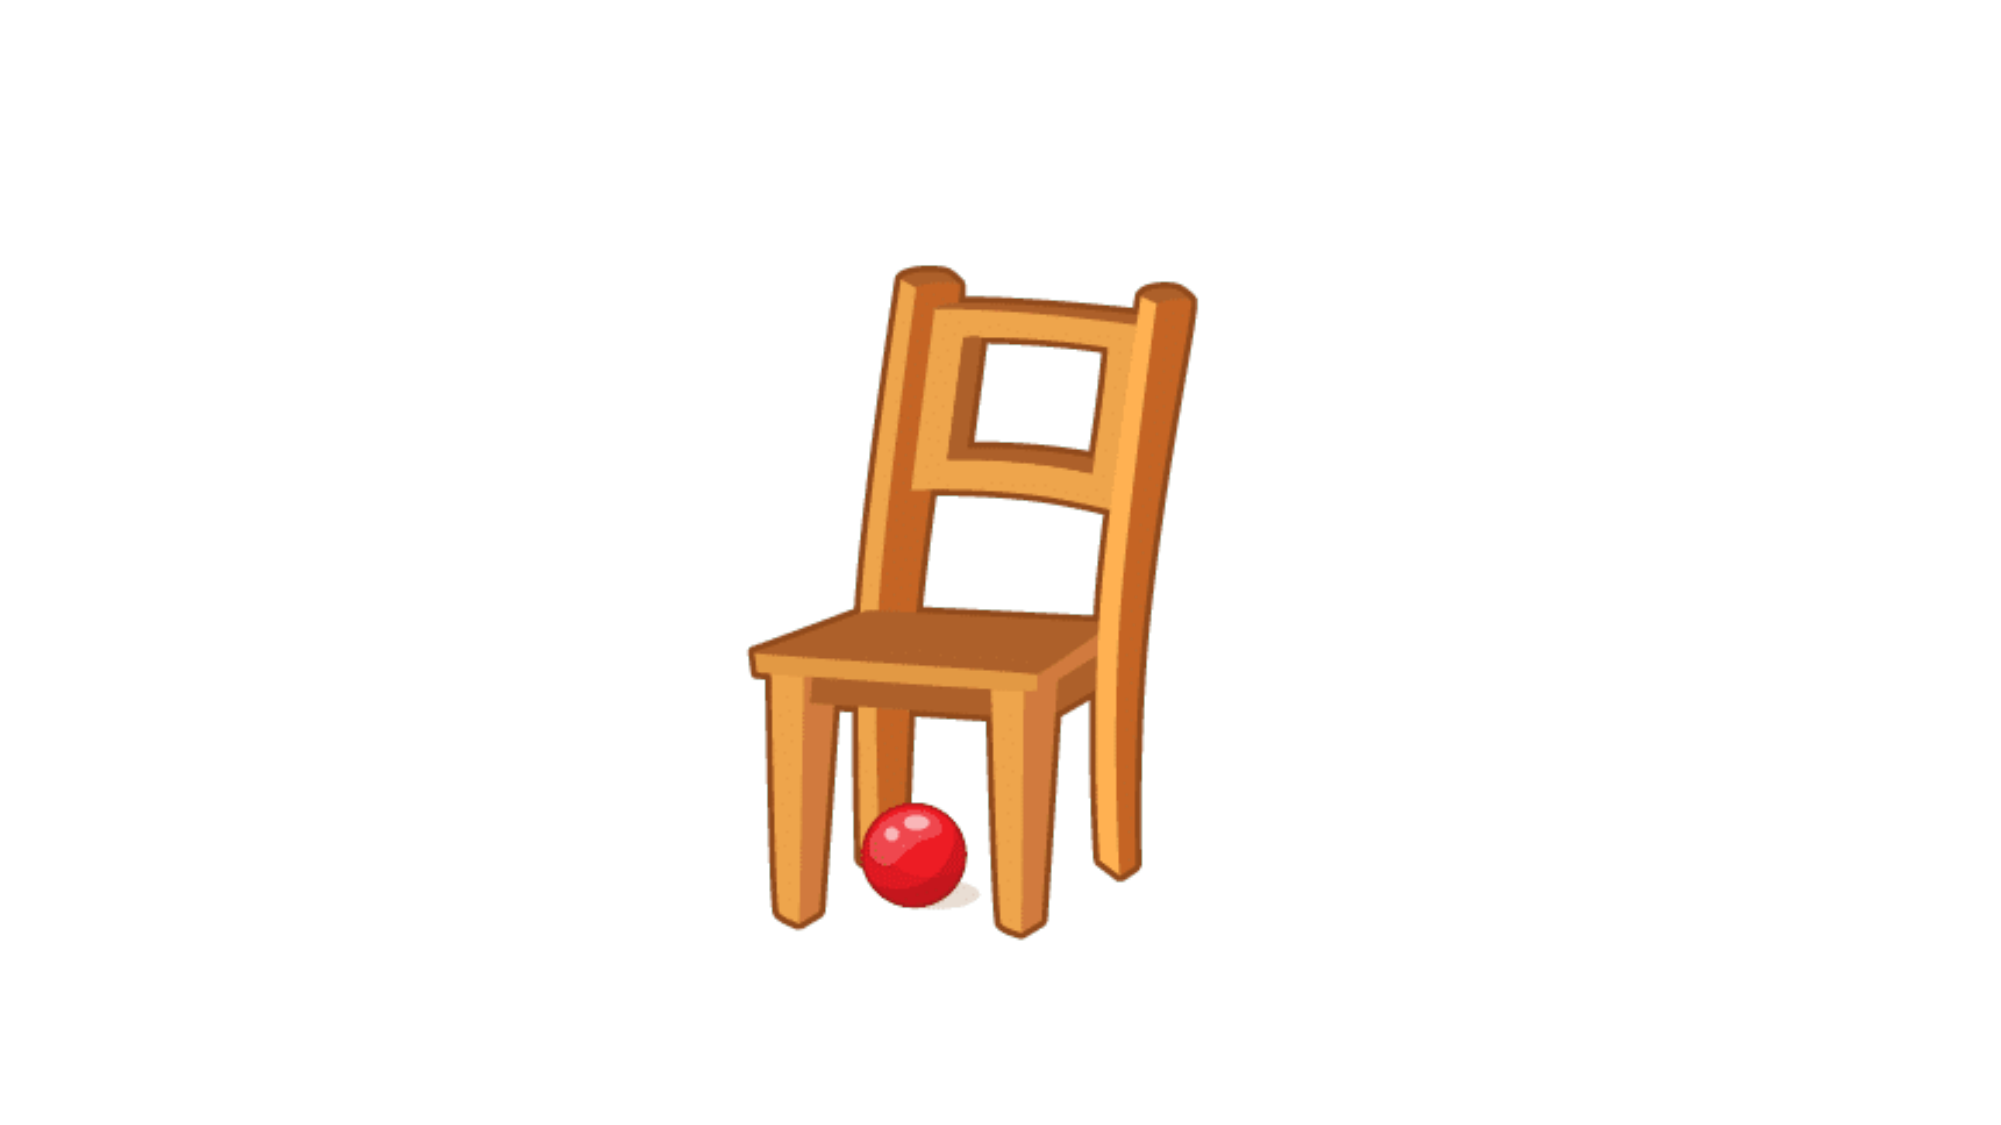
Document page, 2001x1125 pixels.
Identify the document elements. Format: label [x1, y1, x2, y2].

picture [596, 243, 1324, 971]
